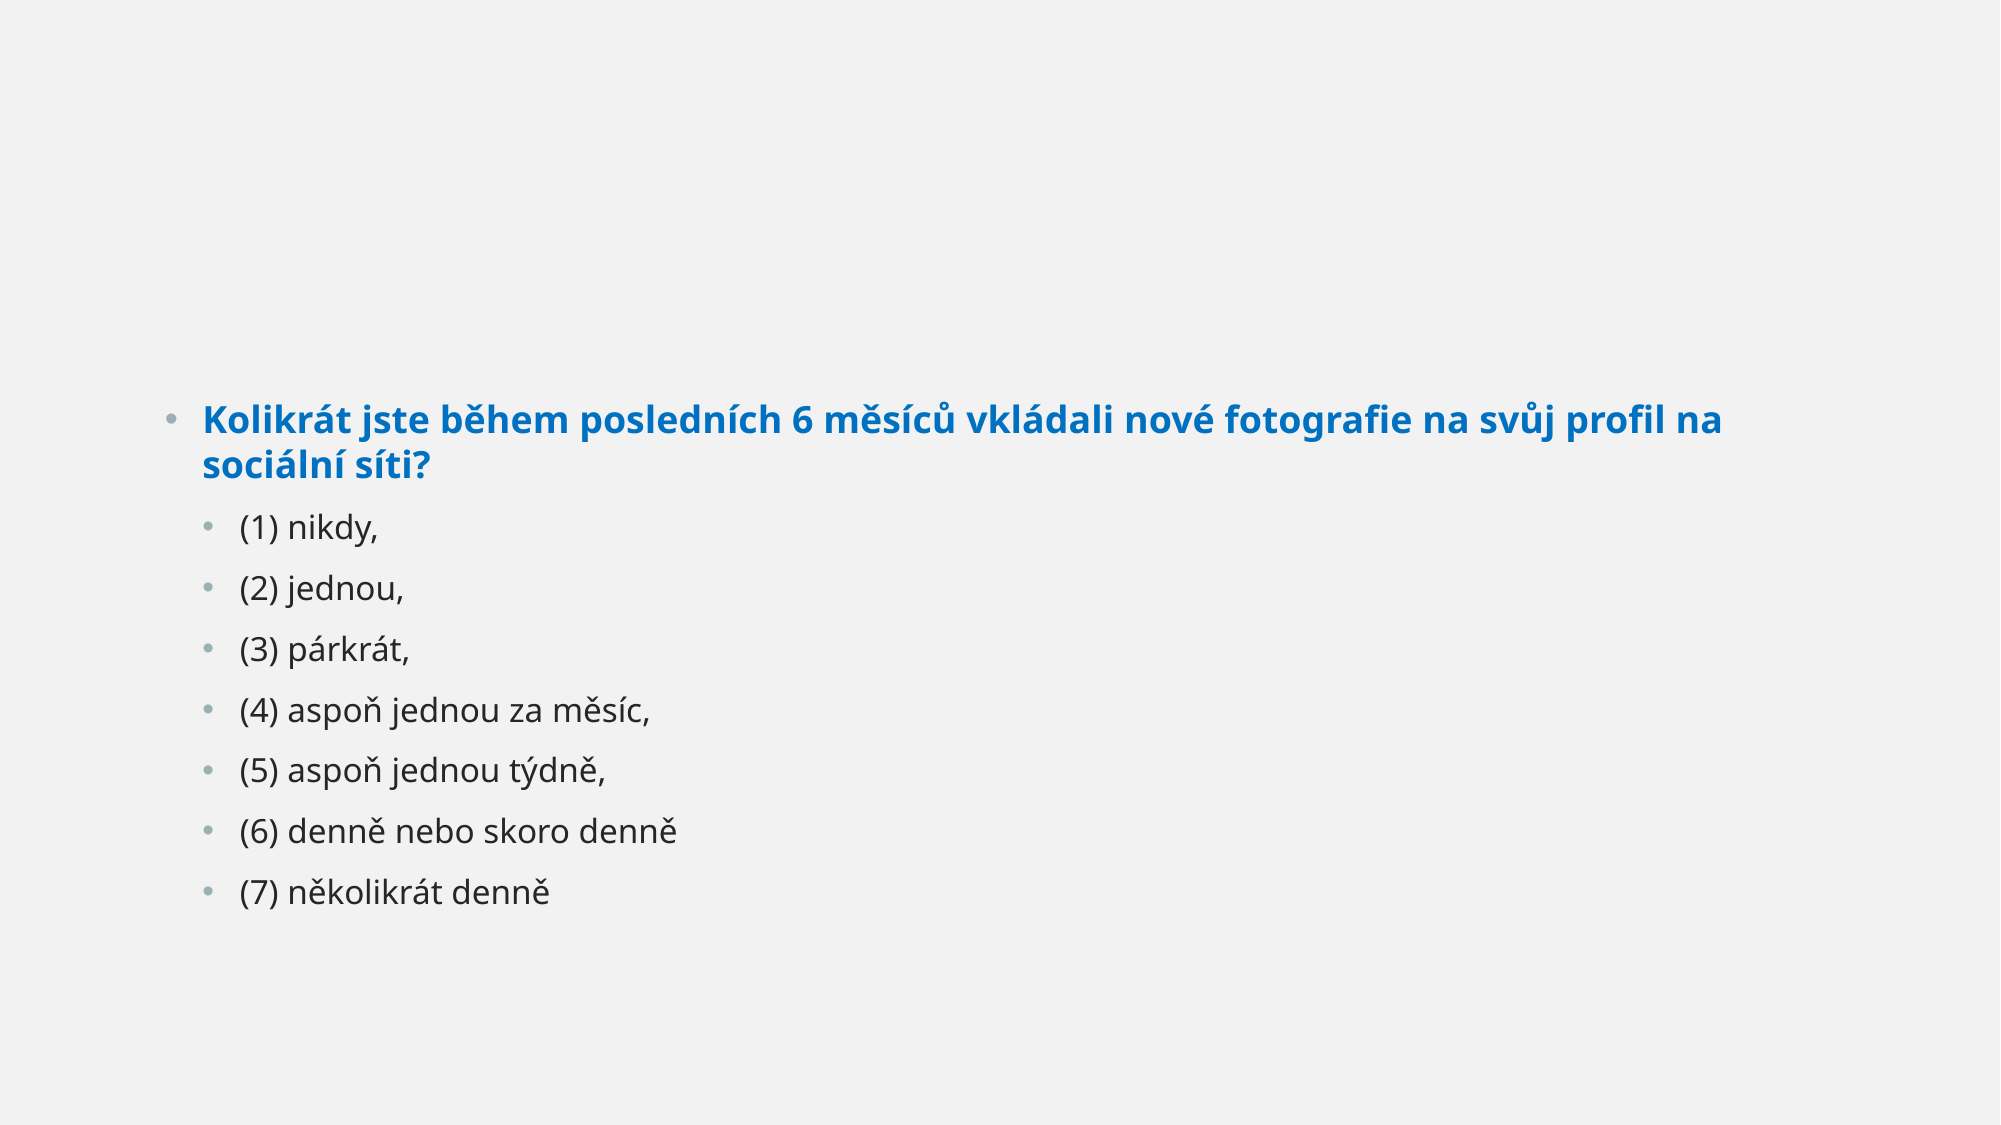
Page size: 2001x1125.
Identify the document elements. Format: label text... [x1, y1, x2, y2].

list Kolikrát jste během posledních 6 měsíců vkládali nové fotografie na svůj profil na sociální síti? (1) nikdy, (2) jednou, (3) párkrát, (4) aspoň jednou za měsíc, (5) aspoň jednou týdně, (6) denně nebo skoro denně (7) několikrát denně [149, 388, 1850, 950]
